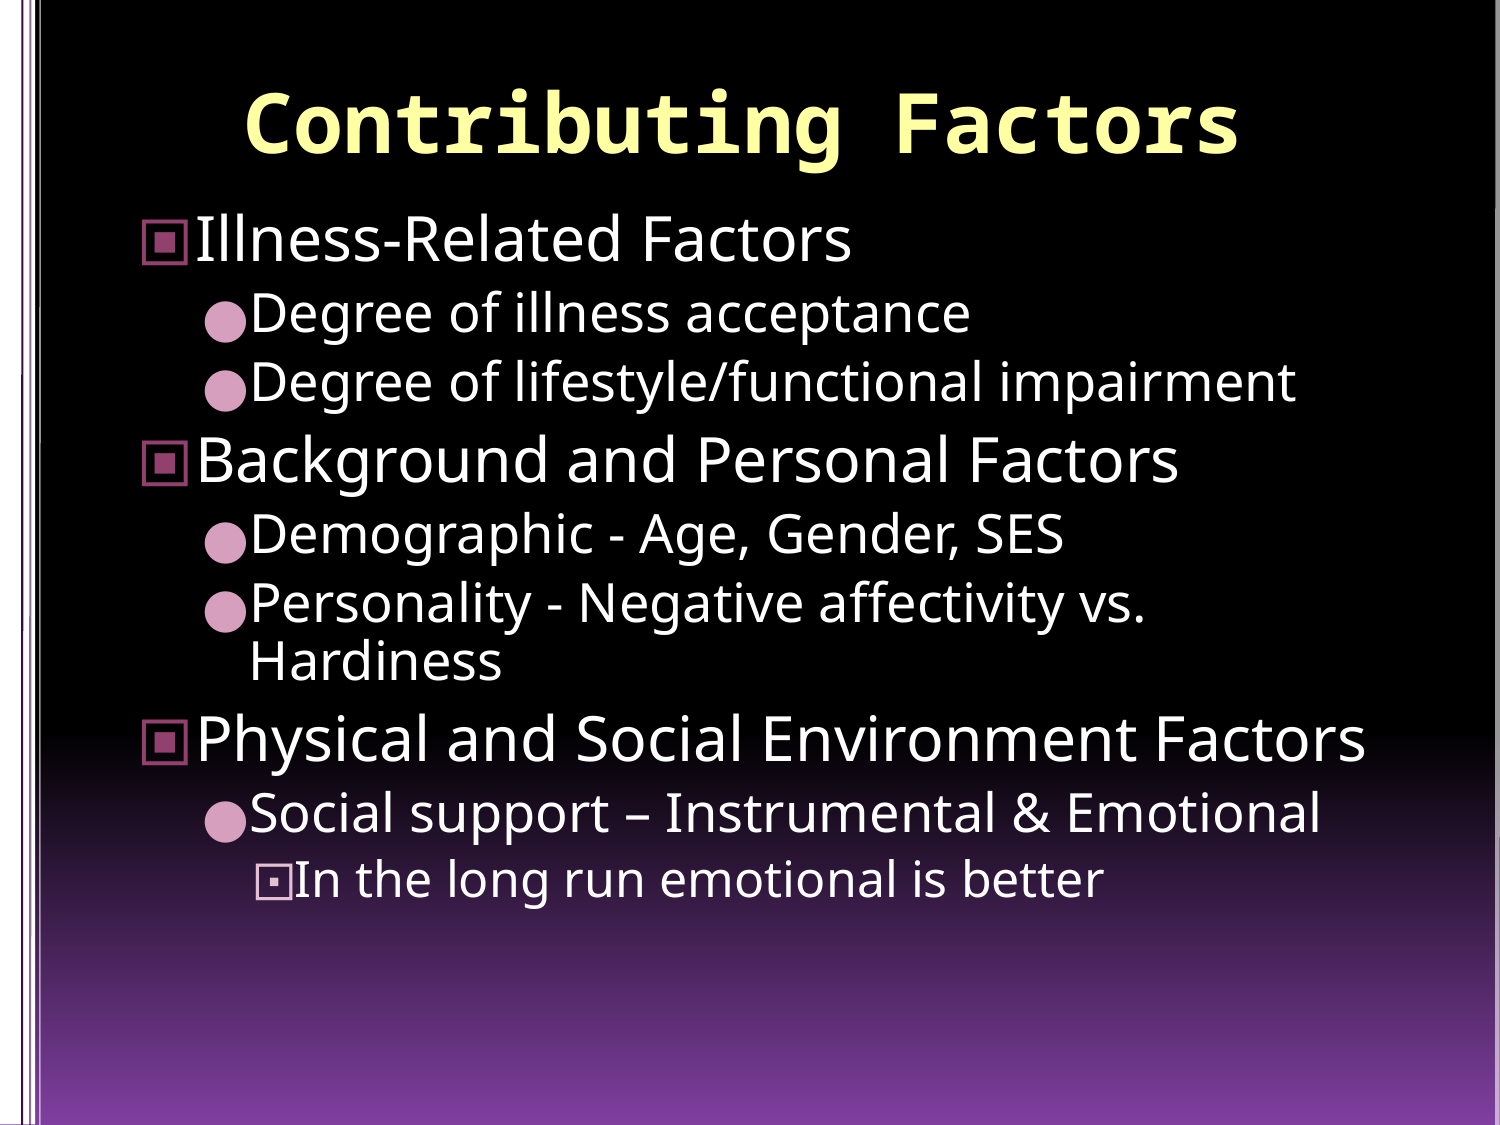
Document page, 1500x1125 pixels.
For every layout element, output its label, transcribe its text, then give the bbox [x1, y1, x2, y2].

list Illness-Related Factors Degree of illness acceptance Degree of lifestyle/functional impairment Background and Personal Factors Demographic - Age, Gender, SES Personality - Negative affectivity vs. Hardiness Physical and Social Environment Factors Social support – Instrumental & Emotional In the long run emotional is better [112, 200, 1413, 1000]
title Contributing Factors [87, 62, 1400, 188]
